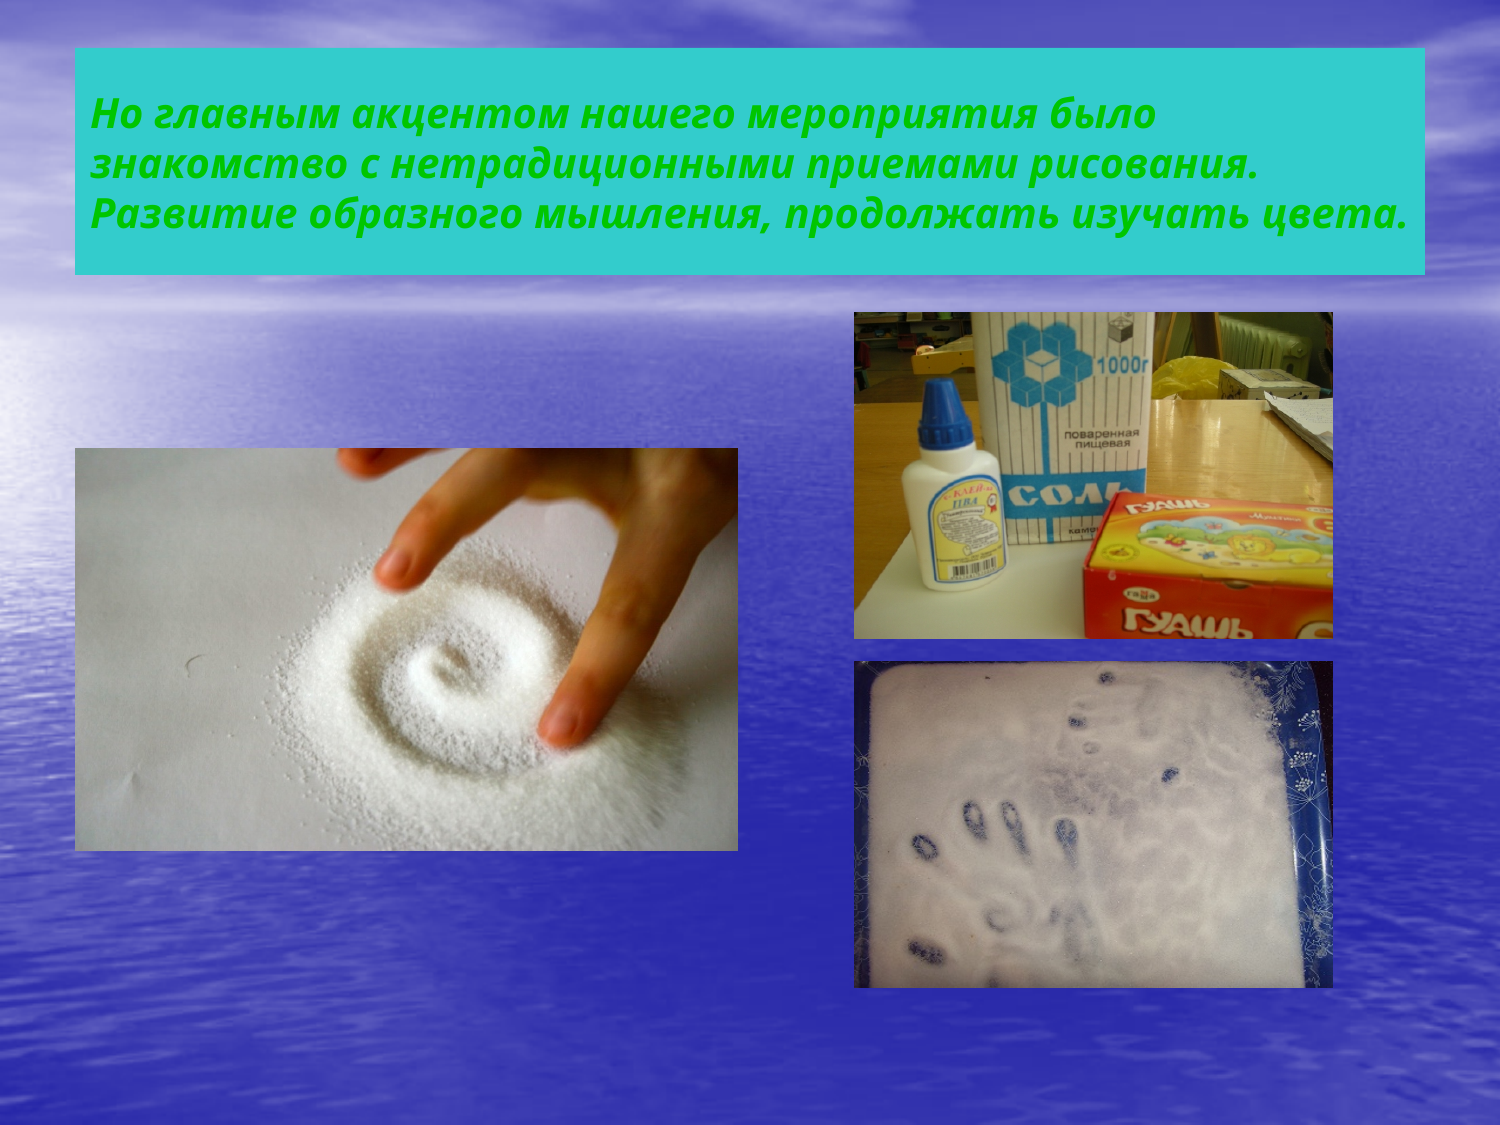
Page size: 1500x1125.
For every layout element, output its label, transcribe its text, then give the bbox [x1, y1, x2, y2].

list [74, 448, 738, 852]
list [854, 312, 1333, 639]
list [854, 660, 1334, 988]
title Но главным акцентом нашего мероприятия было знакомство с нетрадиционными приемами рисования. Развитие образного мышления, продолжать изучать цвета. [74, 47, 1426, 276]
